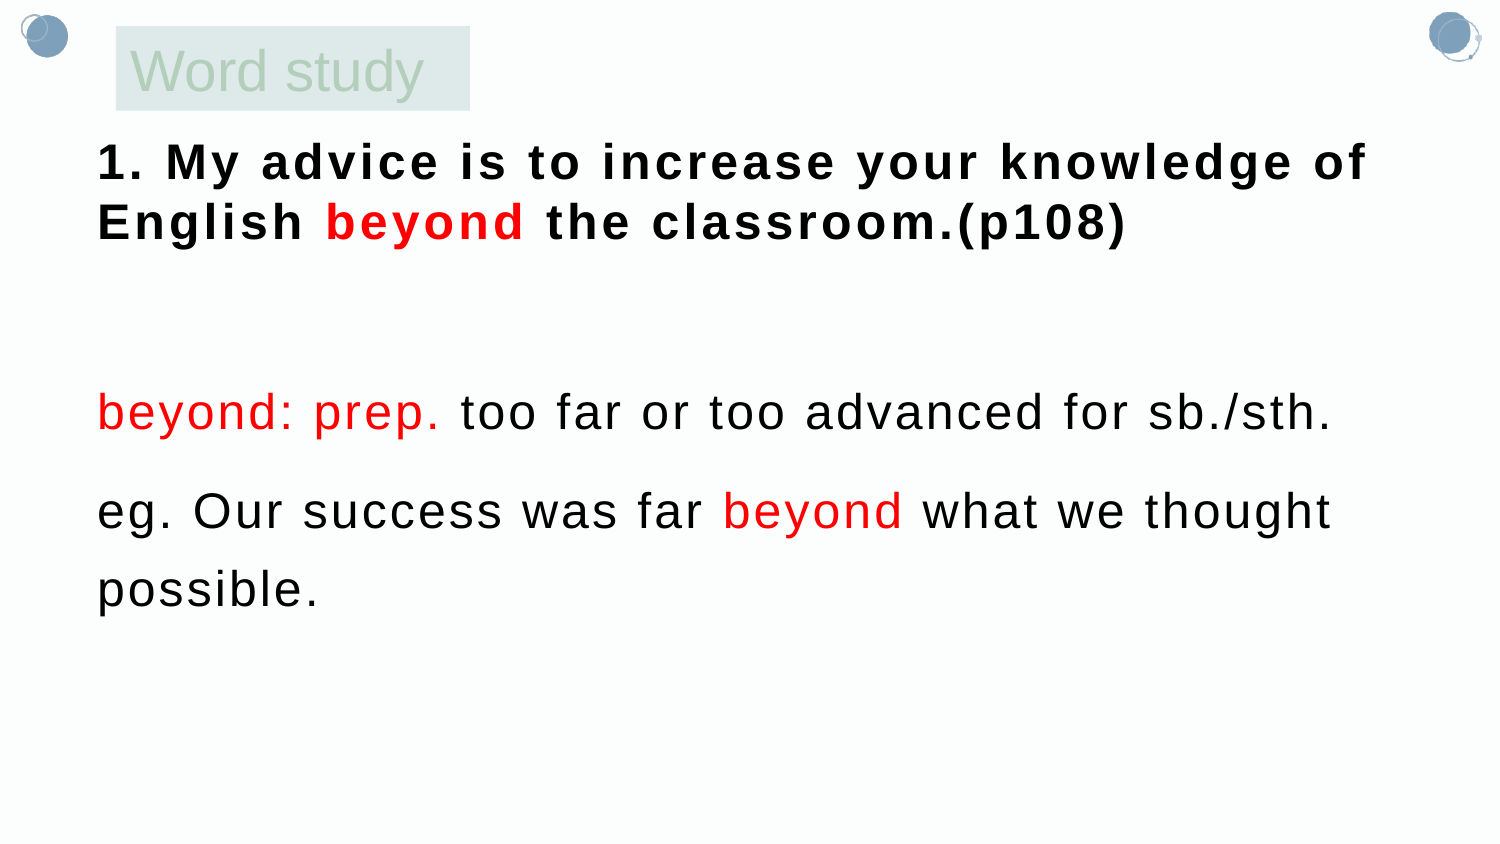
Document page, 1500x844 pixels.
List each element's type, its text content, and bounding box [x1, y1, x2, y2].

text_box Word study [115, 26, 470, 111]
title 1. My advice is to increase your knowledge of English beyond the classroom.(p108) [82, 54, 1418, 325]
picture [0, 0, 89, 73]
picture [1411, 0, 1500, 73]
list beyond: prep. too far or too advanced for sb./sth. eg. Our success was far beyond what we thought possible. [82, 353, 1418, 781]
